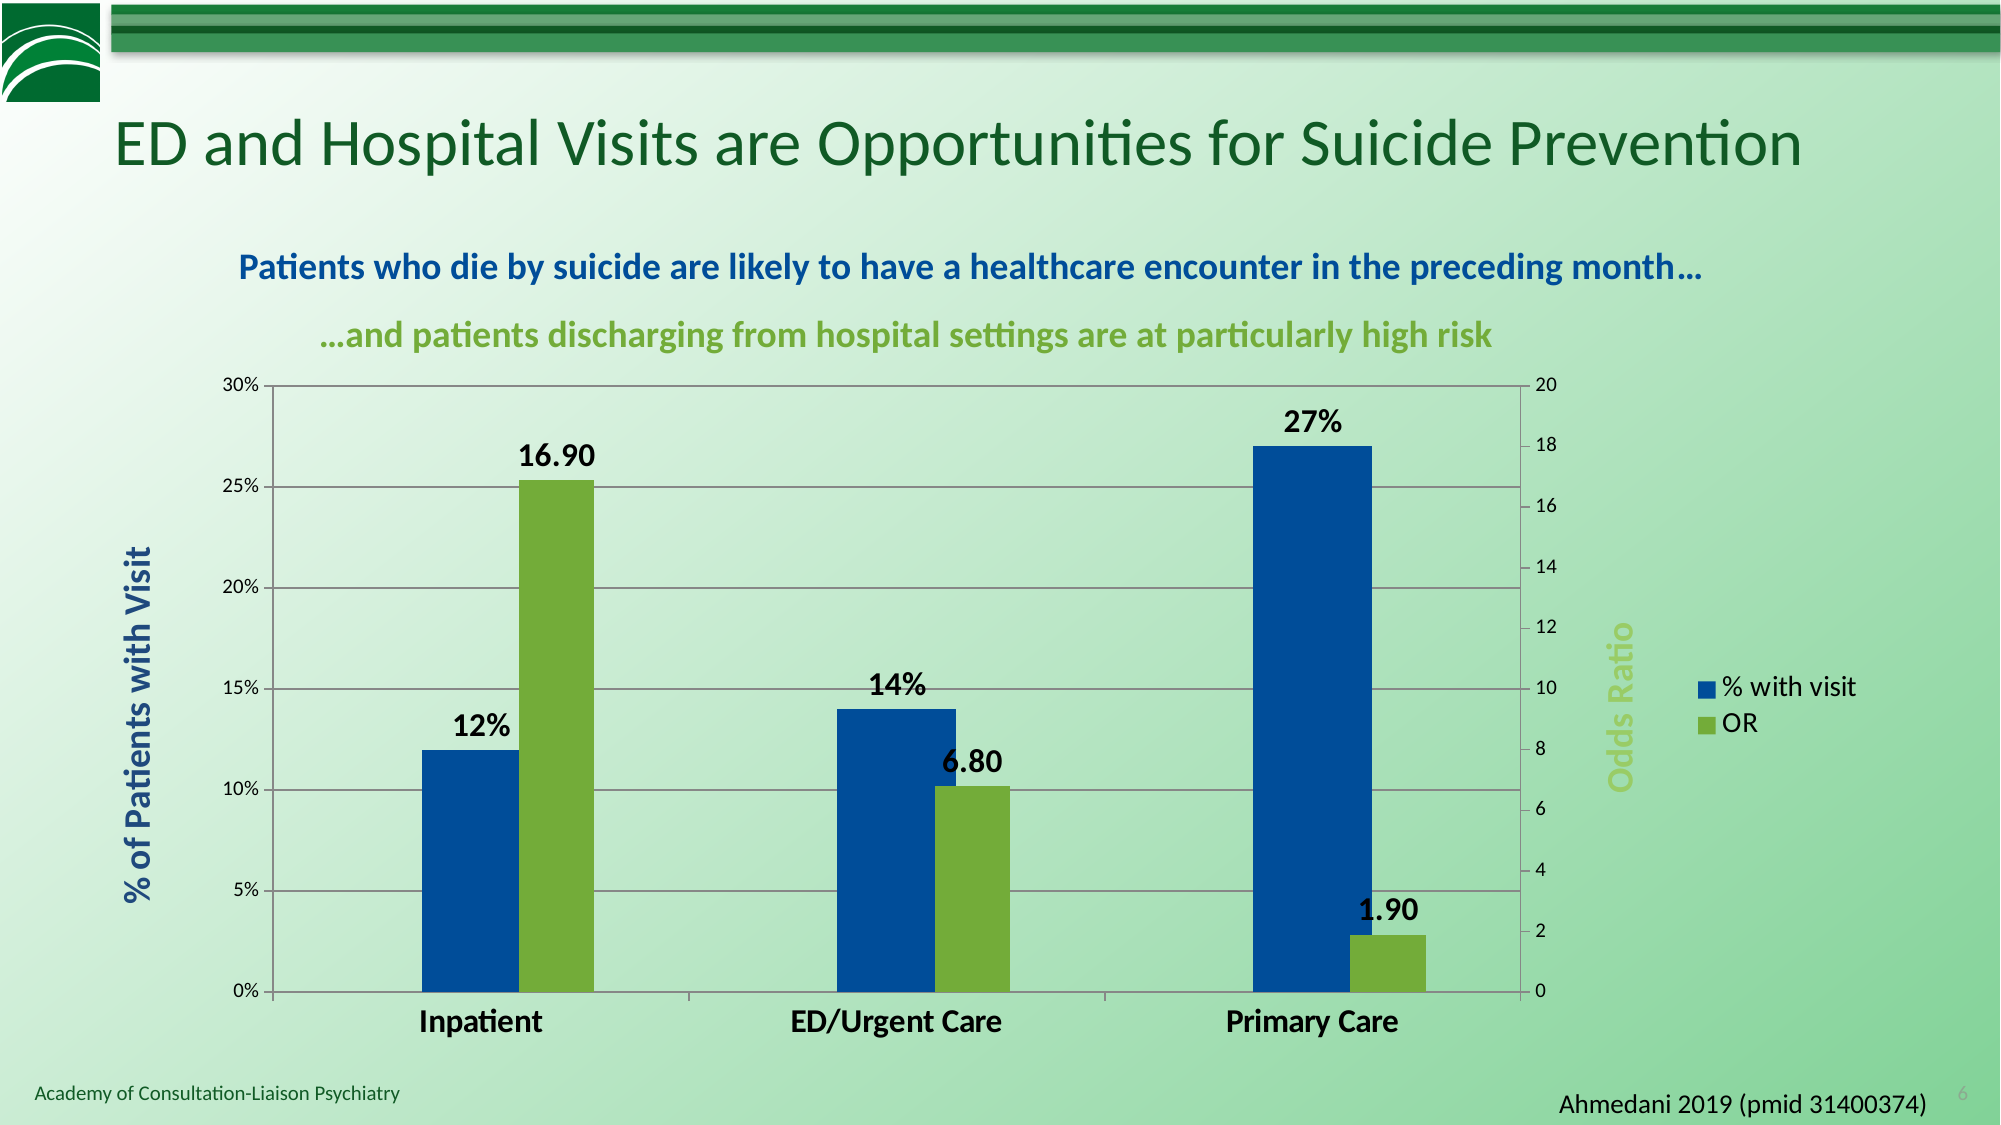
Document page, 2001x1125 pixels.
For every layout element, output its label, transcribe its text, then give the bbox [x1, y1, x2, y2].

list Ahmedani 2019 (pmid 31400374) [1391, 1079, 1943, 1125]
text_box …and patients discharging from hospital settings are at particularly high risk [303, 302, 1689, 361]
chart [99, 361, 1879, 1054]
title ED and Hospital Visits are Opportunities for Suicide Prevention [99, 45, 1900, 233]
picture [2, 3, 100, 102]
text_box Patients who die by suicide are likely to have a healthcare encounter in the preceding month… [224, 234, 1800, 295]
slide_number 6 [1903, 1062, 1984, 1122]
